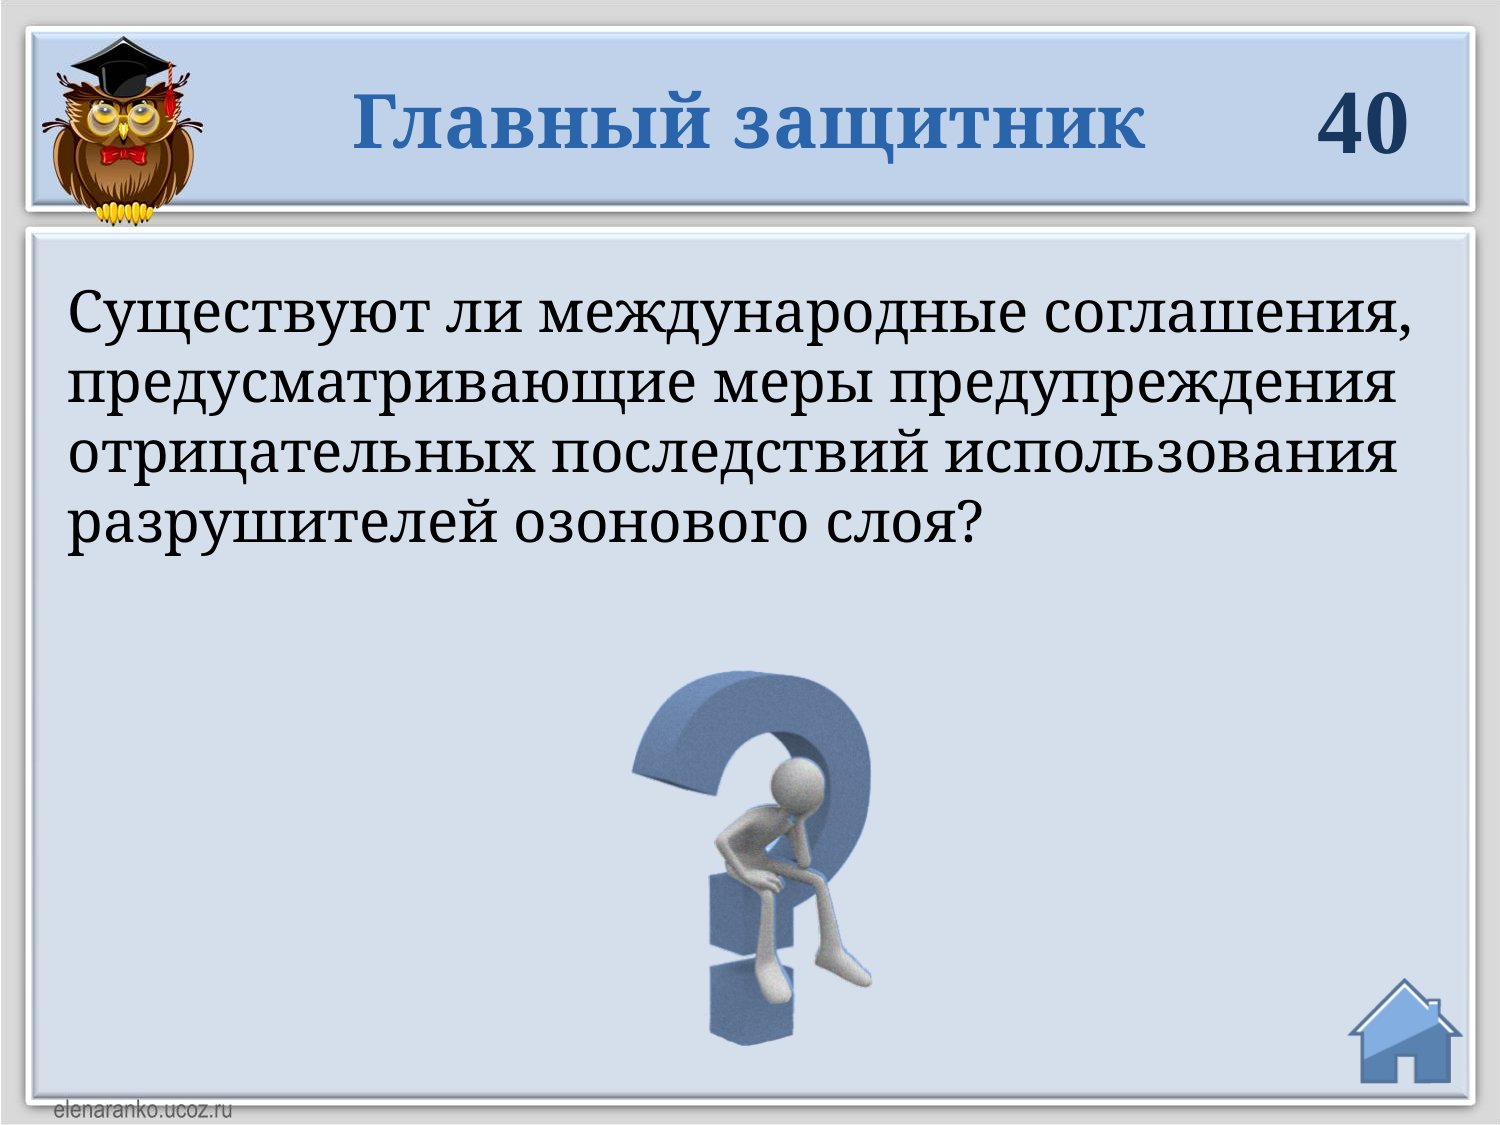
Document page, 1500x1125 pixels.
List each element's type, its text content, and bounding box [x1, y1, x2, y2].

picture [0, 0, 1500, 1125]
text_box Существуют ли международные соглашения, предусматривающие меры предупреждения отрицательных последствий использования разрушителей озонового слоя? [53, 267, 1447, 562]
text_box 40 [1281, 54, 1447, 180]
text_box Главный защитник [218, 66, 1281, 172]
